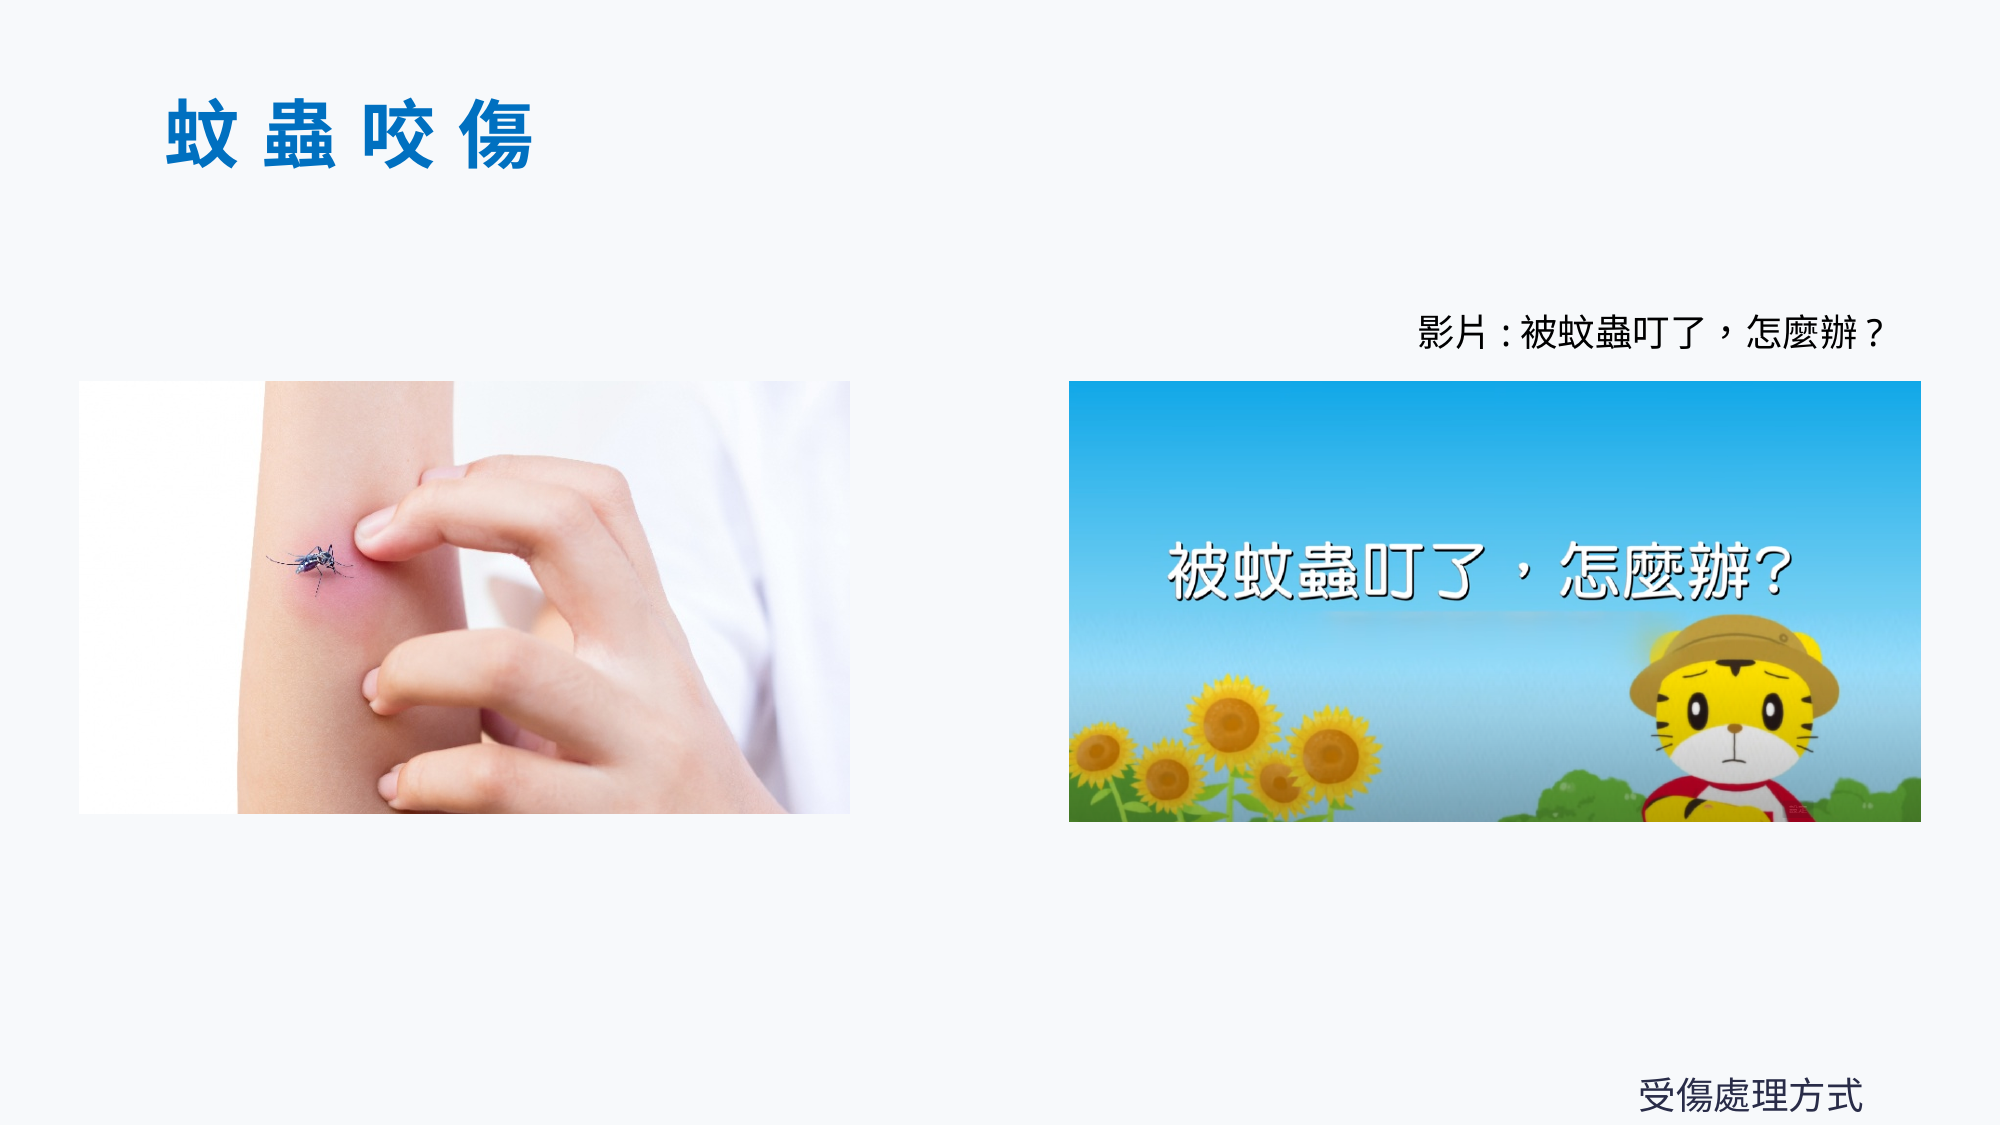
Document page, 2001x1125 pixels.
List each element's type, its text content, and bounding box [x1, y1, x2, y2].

text_box 影片:被蚊蟲叮了，怎麼辦? [1402, 301, 2000, 362]
picture [1069, 384, 1921, 822]
text_box 蚊 蟲 咬 傷 [55, 90, 644, 229]
picture [79, 381, 850, 814]
text_box 受傷處理方式 [1624, 1064, 2000, 1125]
